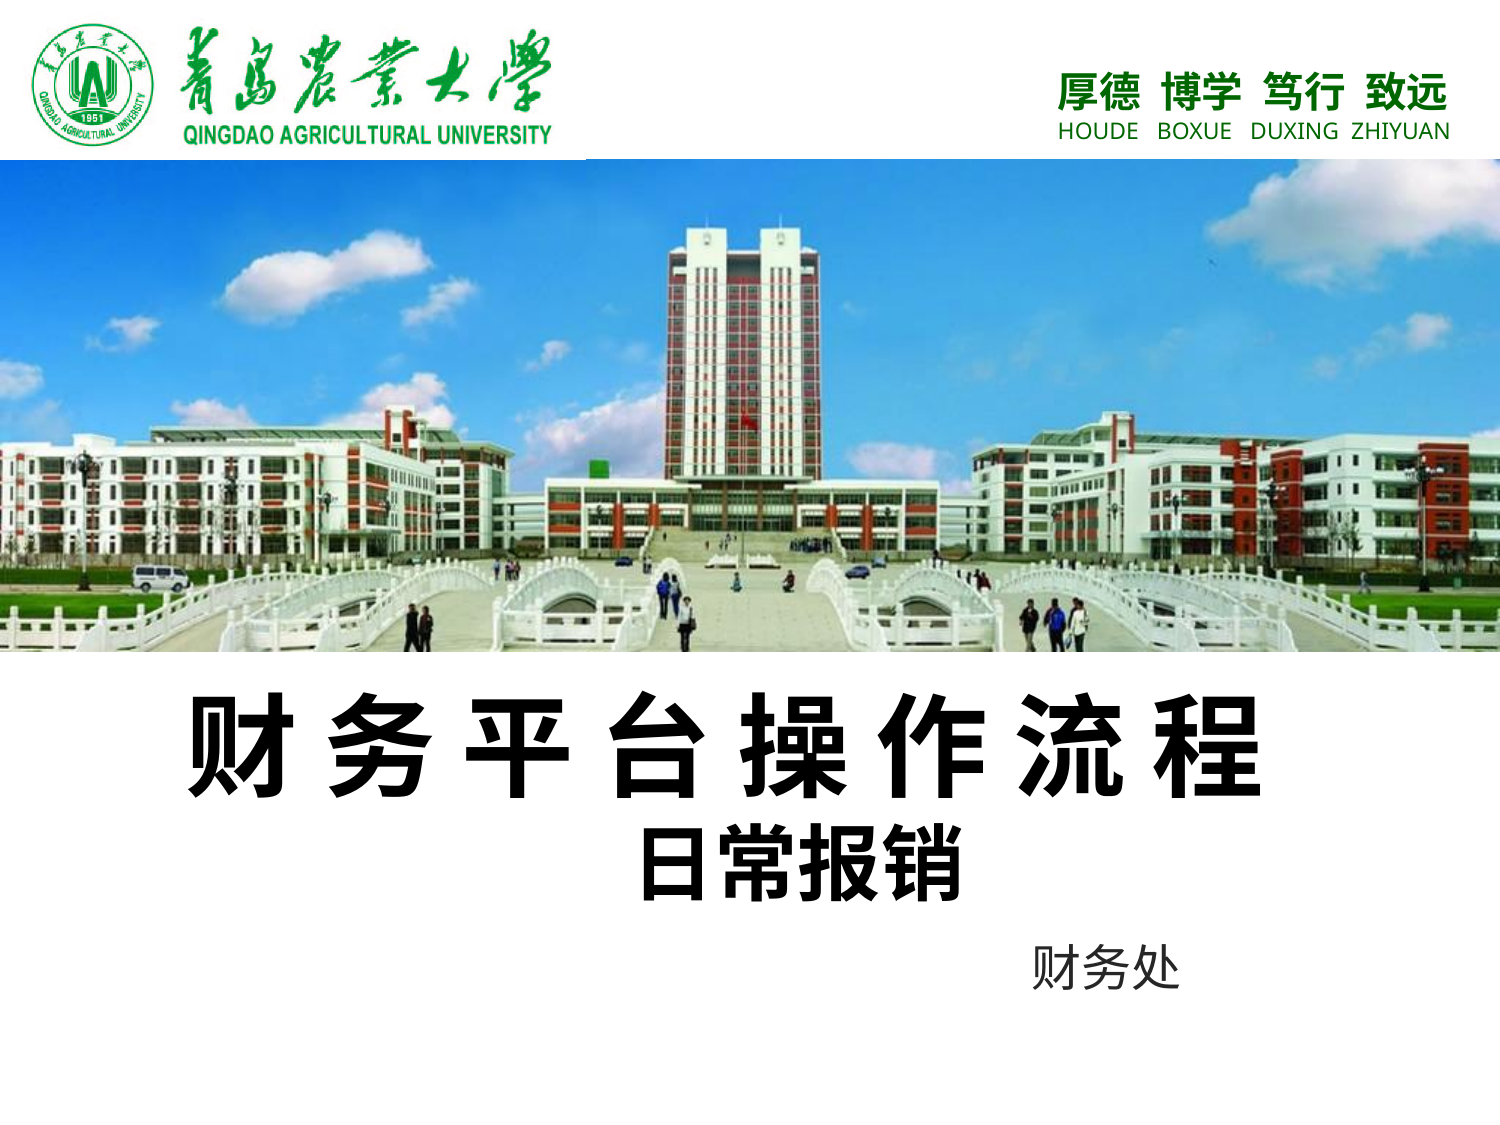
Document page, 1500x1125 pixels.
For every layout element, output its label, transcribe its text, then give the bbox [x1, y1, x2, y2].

text_box 财务处 [997, 869, 1216, 1065]
text_box 厚德 博学 笃行 致远 HOUDE BOXUE DUXING ZHIYUAN [1042, 58, 1500, 152]
picture [0, 0, 1500, 653]
text_box 财 务 平 台 操 作 流 程 日常报销 [171, 668, 1425, 919]
